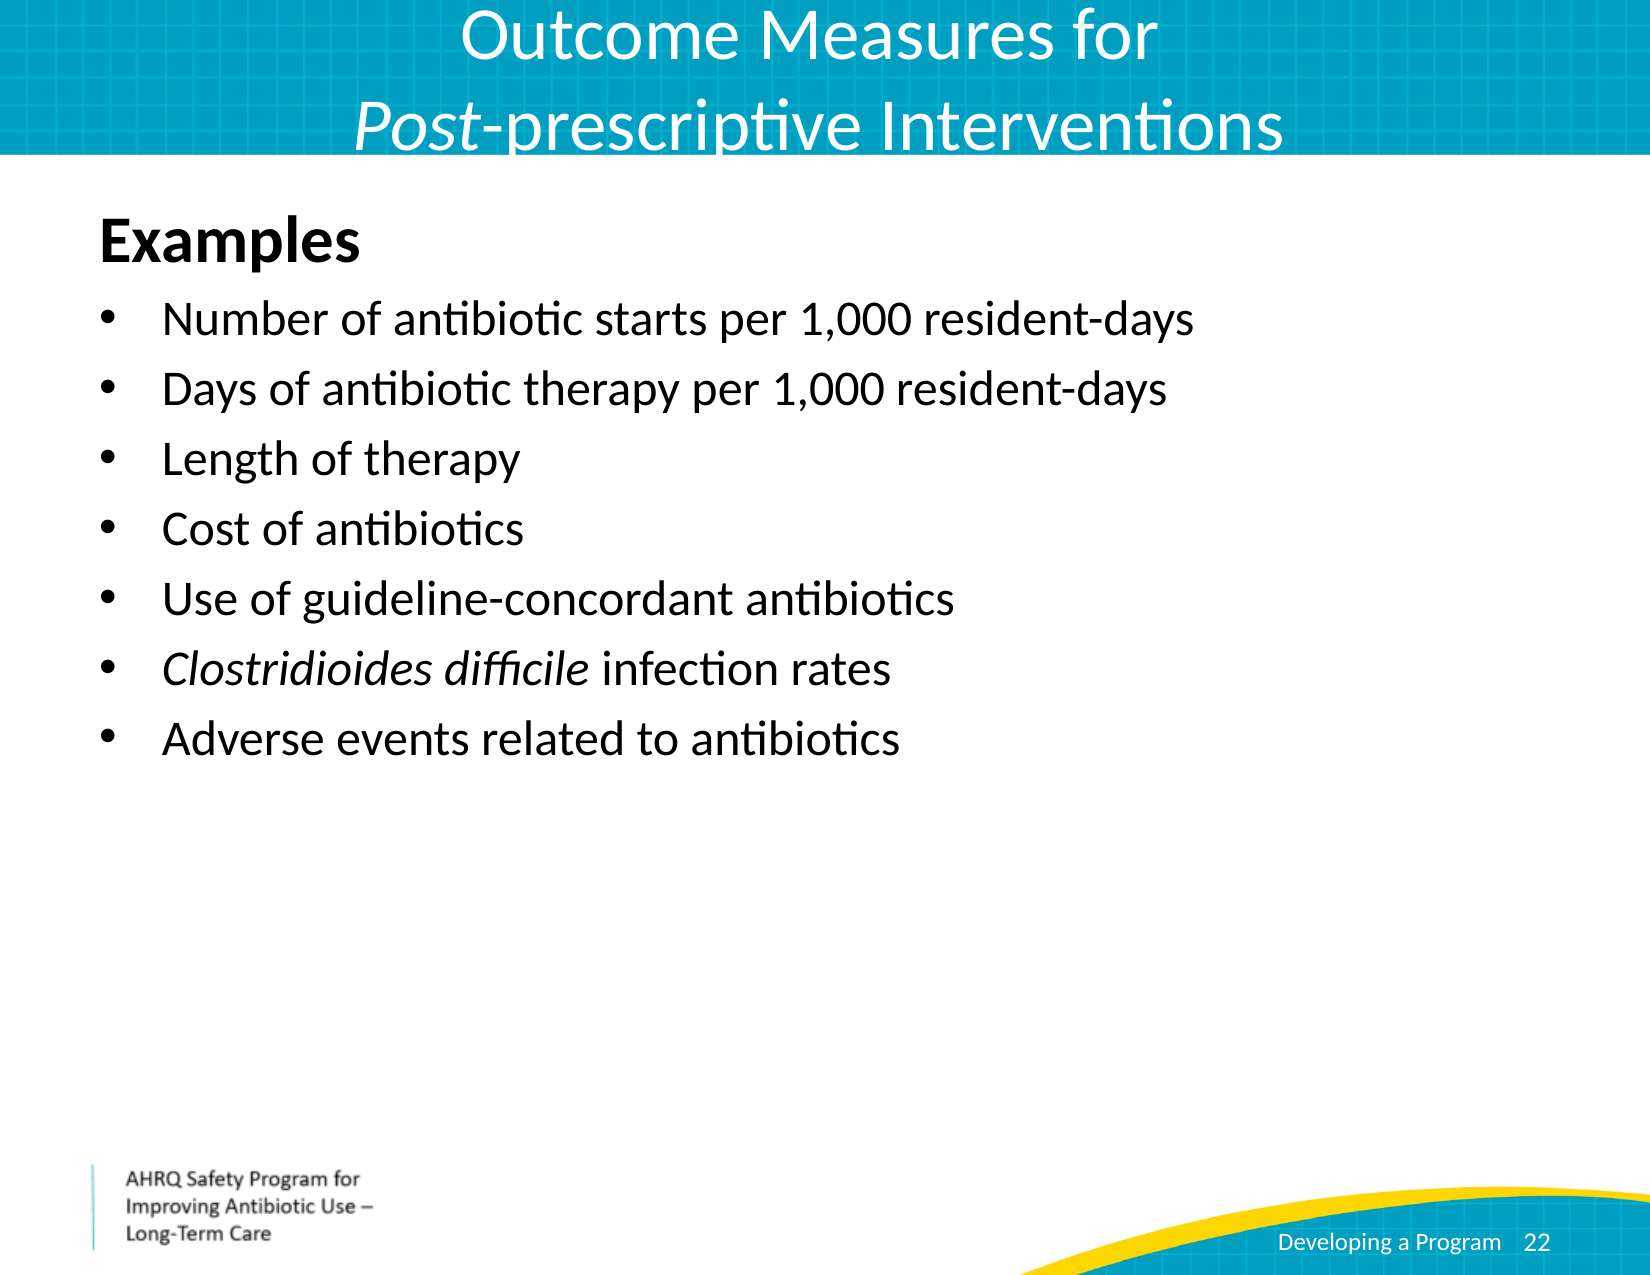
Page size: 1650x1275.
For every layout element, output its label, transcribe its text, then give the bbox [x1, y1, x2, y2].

picture [0, 150, 1650, 1275]
list Examples Number of antibiotic starts per 1,000 resident-days Days of antibiotic therapy per 1,000 resident-days Length of therapy Cost of antibiotics Use of guideline-concordant antibiotics Clostridioides difficile infection rates Adverse events related to antibiotics [82, 187, 1625, 1139]
slide_number 22 [1487, 1207, 1568, 1275]
title Outcome Measures for Post-prescriptive Interventions [0, 0, 1650, 150]
